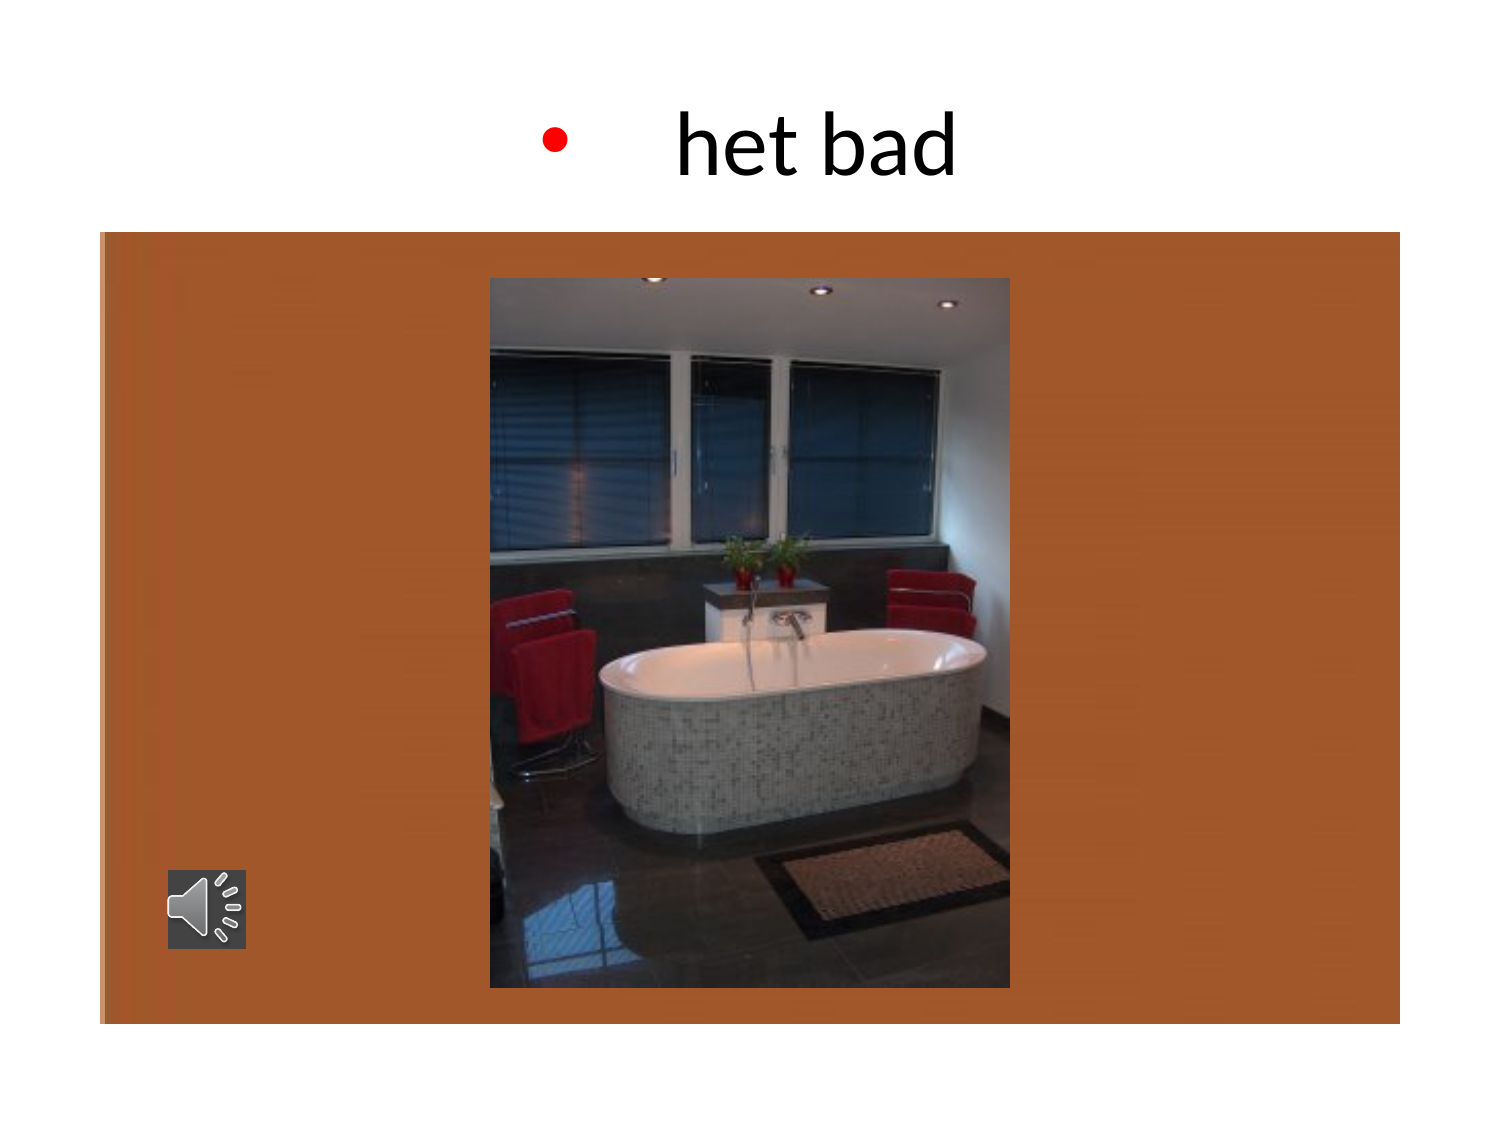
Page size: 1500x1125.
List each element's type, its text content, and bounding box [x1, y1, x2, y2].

picture [100, 232, 1400, 1024]
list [489, 278, 1011, 988]
title het bad [75, 45, 1425, 233]
